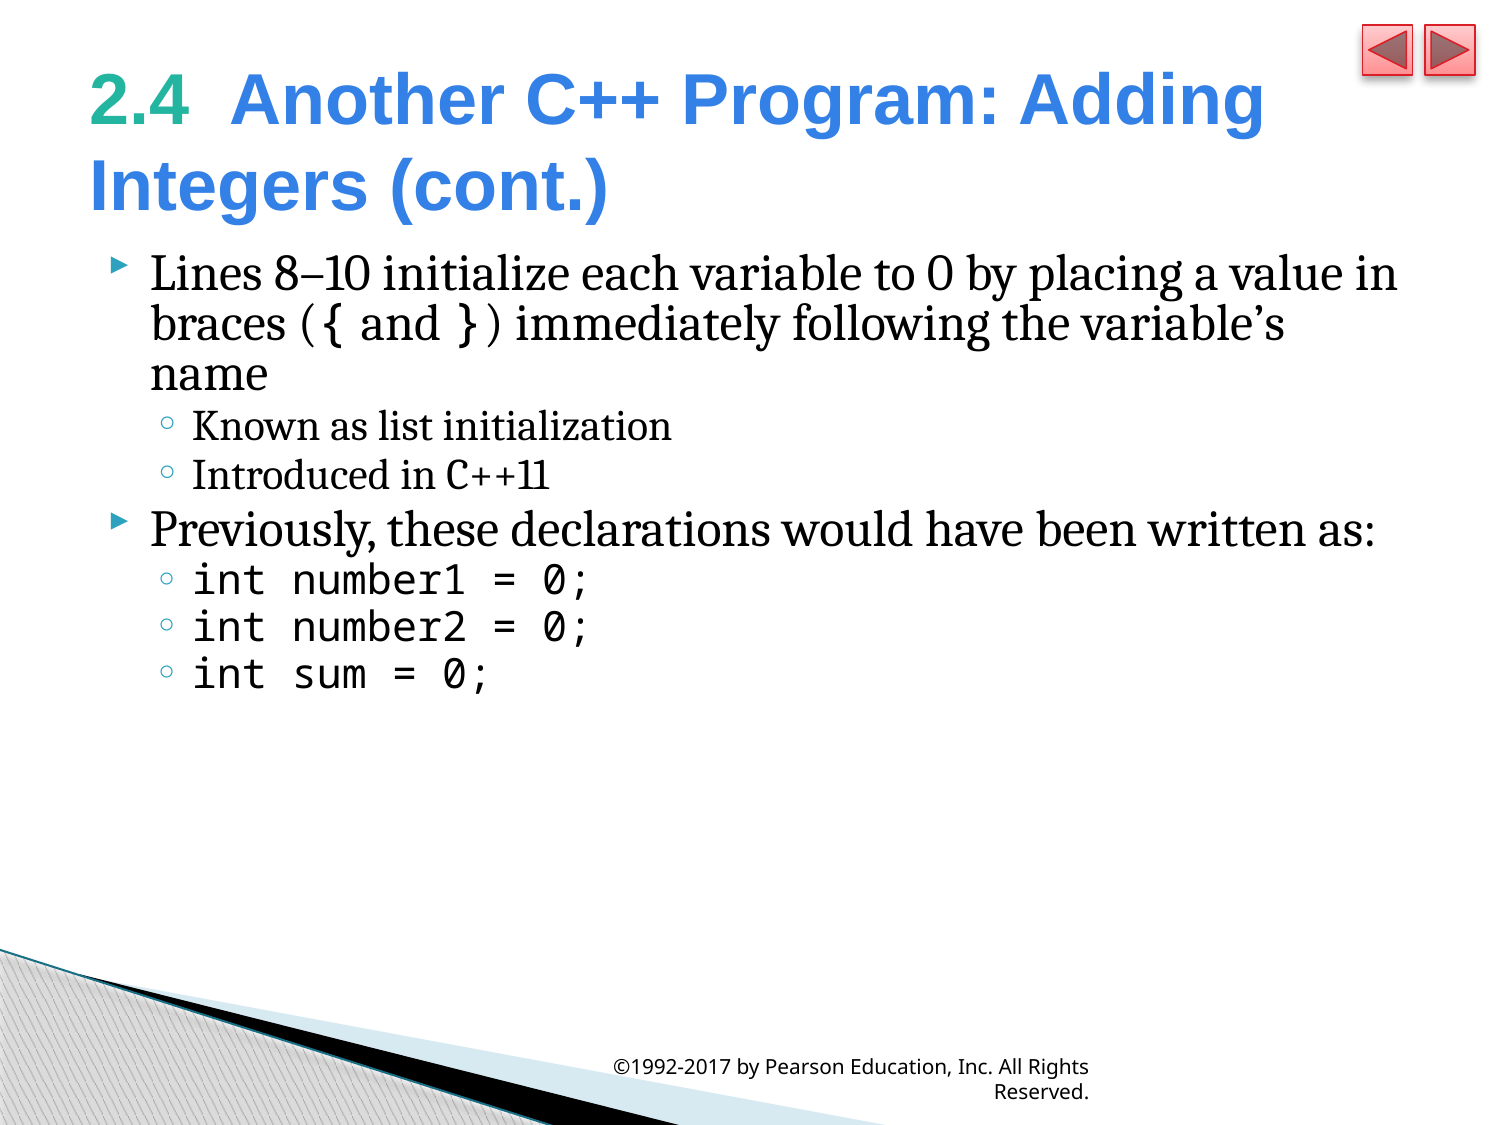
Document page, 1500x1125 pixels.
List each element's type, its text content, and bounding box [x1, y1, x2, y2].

title 2.4 Another C++ Program: Adding Integers (cont.) [75, 45, 1425, 233]
footer ©1992-2017 by Pearson Education, Inc. All Rights Reserved. [537, 1051, 1105, 1112]
list Lines 8–10 initialize each variable to 0 by placing a value in braces ({ and }) immediately following the variable’s name Known as list initialization Introduced in C++11 Previously, these declarations would have been written as: int number1 = 0; int number2 = 0; int sum = 0; [75, 242, 1425, 986]
